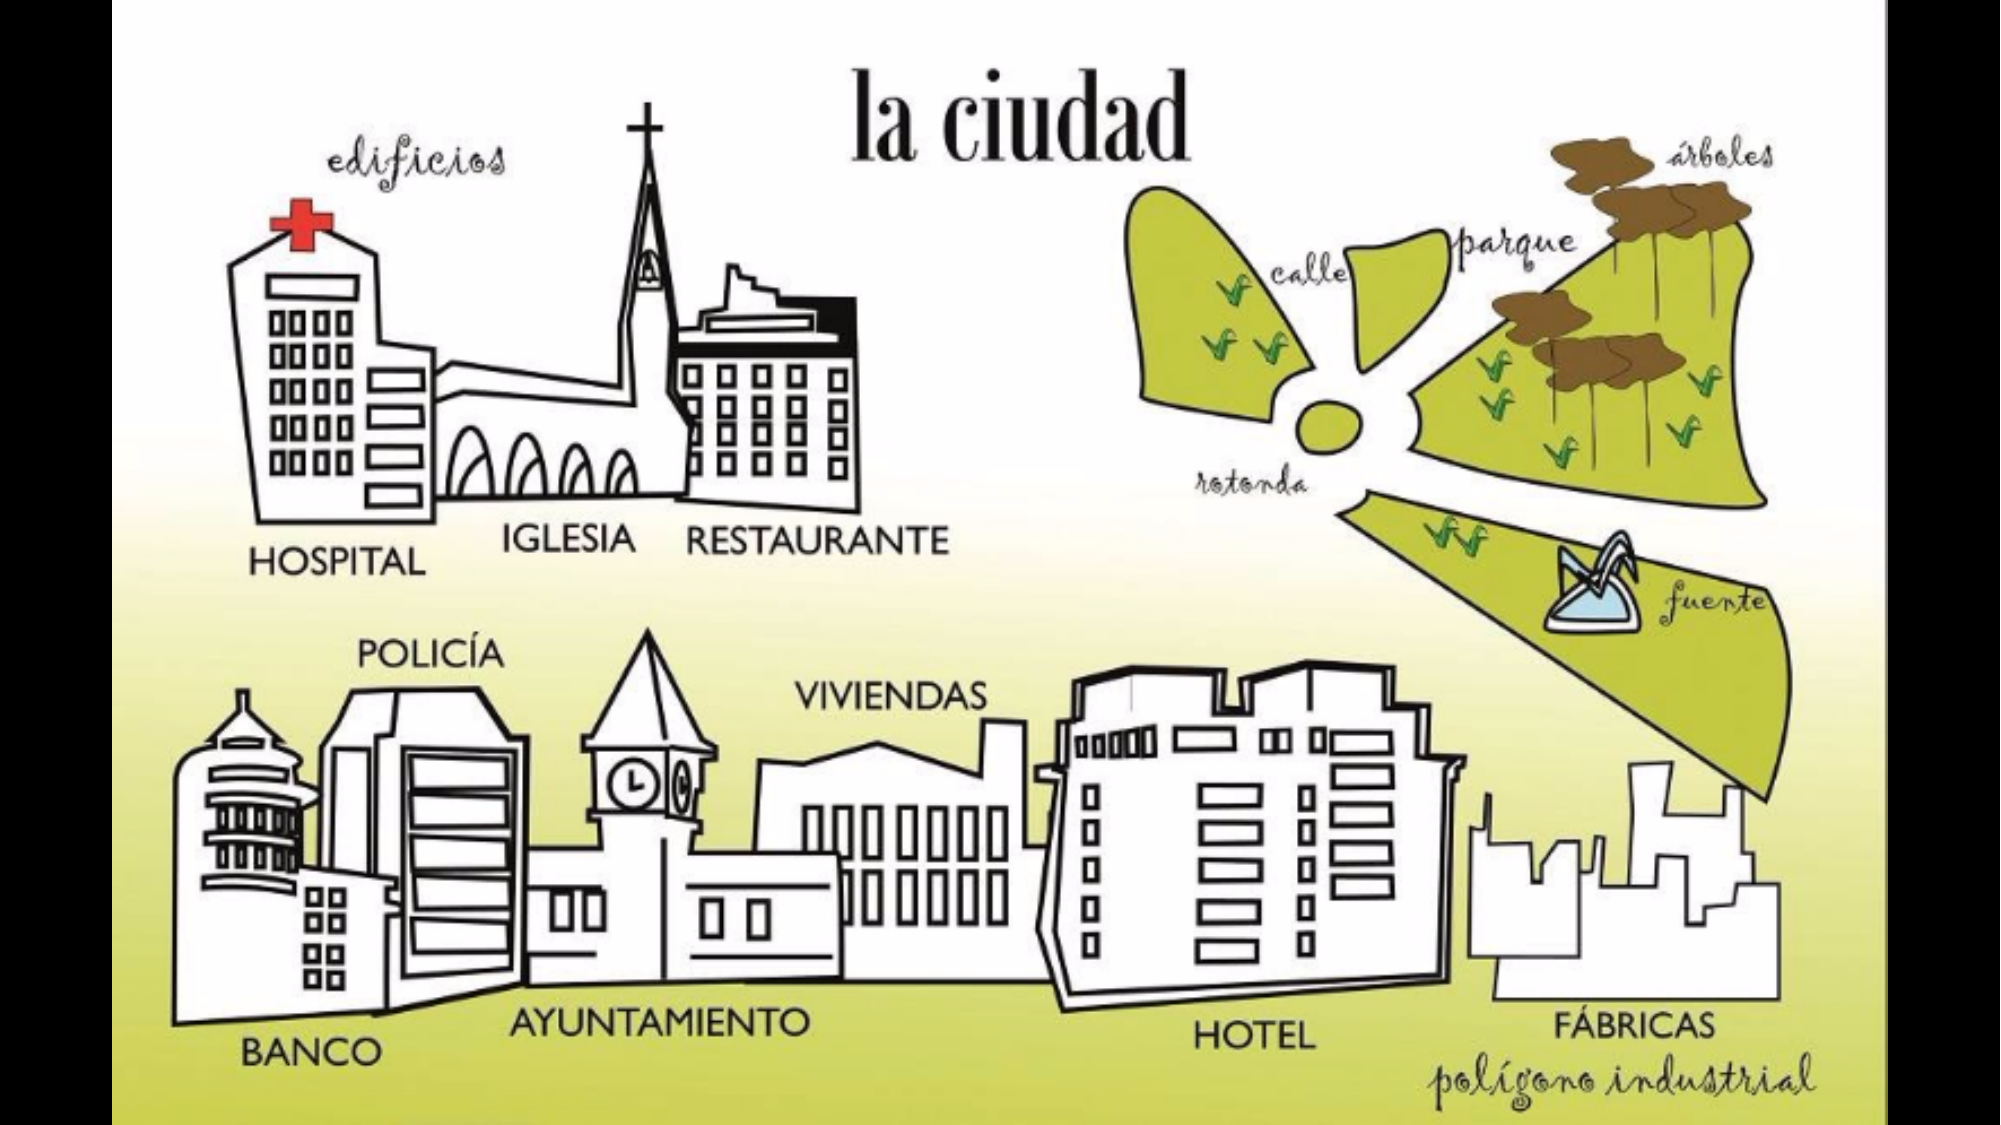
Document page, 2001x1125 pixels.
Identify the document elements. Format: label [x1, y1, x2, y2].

picture [112, 0, 1888, 1125]
